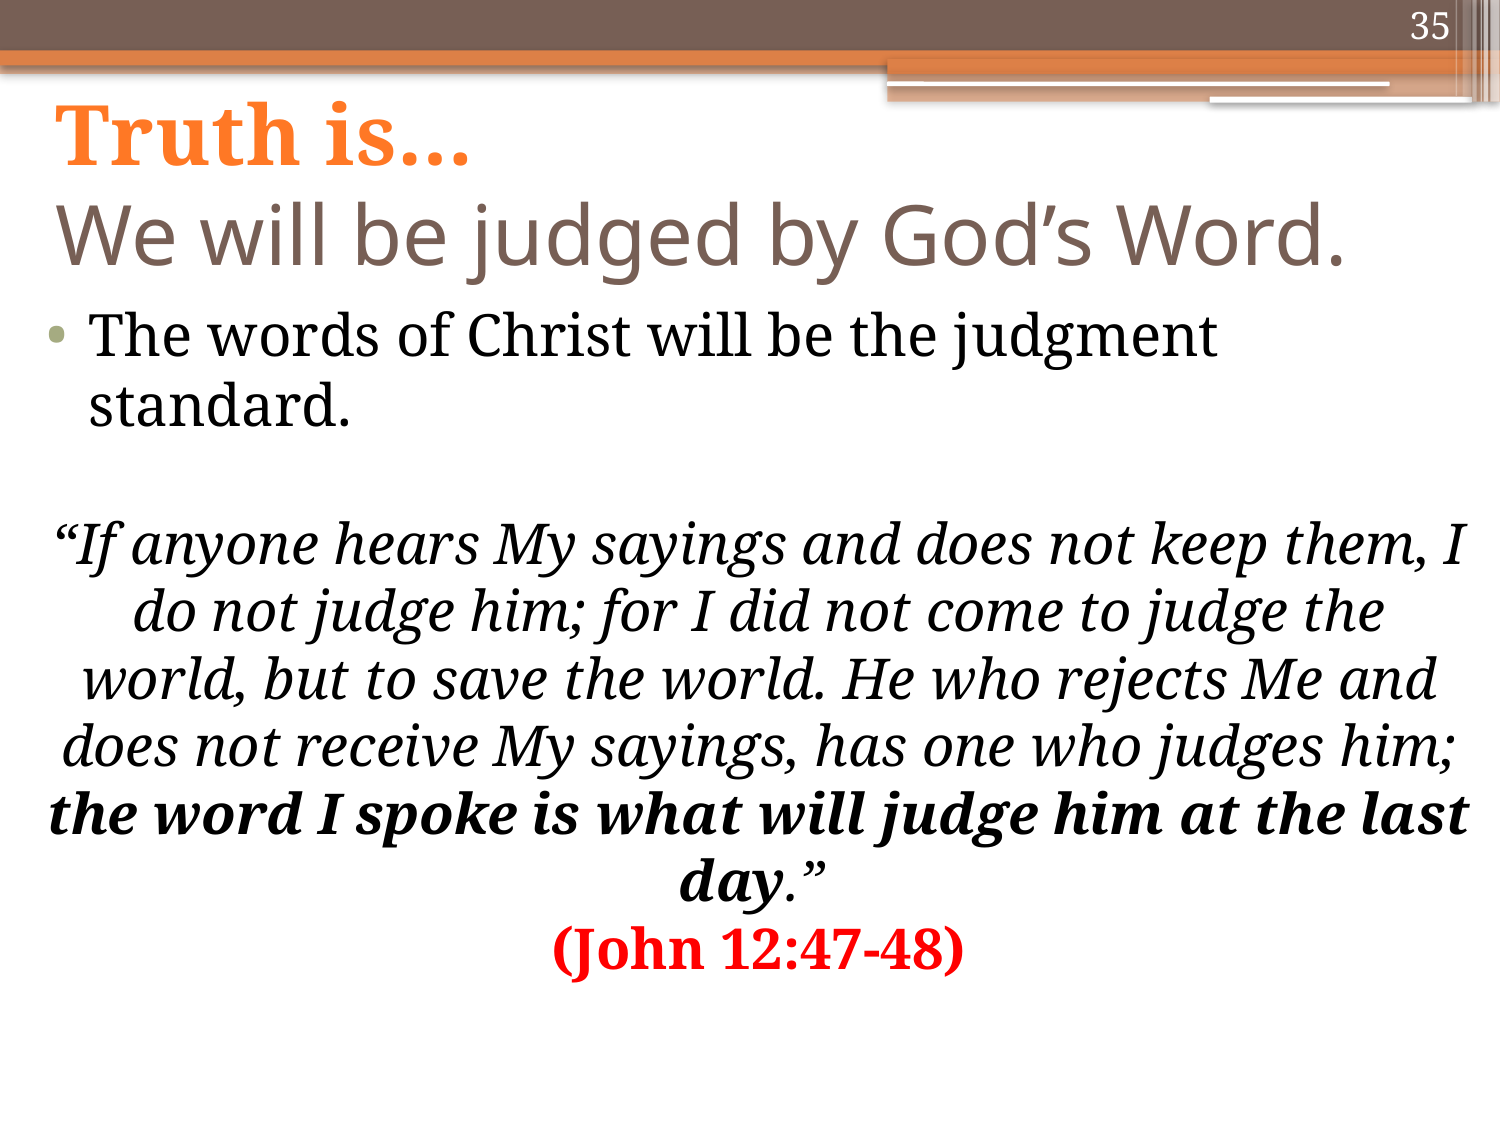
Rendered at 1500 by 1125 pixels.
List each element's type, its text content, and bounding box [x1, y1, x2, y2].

slide_number 35 [1341, 0, 1466, 61]
list The words of Christ will be the judgment standard. “If anyone hears My sayings and does not keep them, I do not judge him; for I did not come to judge the world, but to save the world. He who rejects Me and does not receive My sayings, has one who judges him; the word I spoke is what will judge him at the last day.” (John 12:47-48) [13, 290, 1487, 989]
text_box Truth is… We will be judged by God’s Word. [40, 74, 1466, 290]
